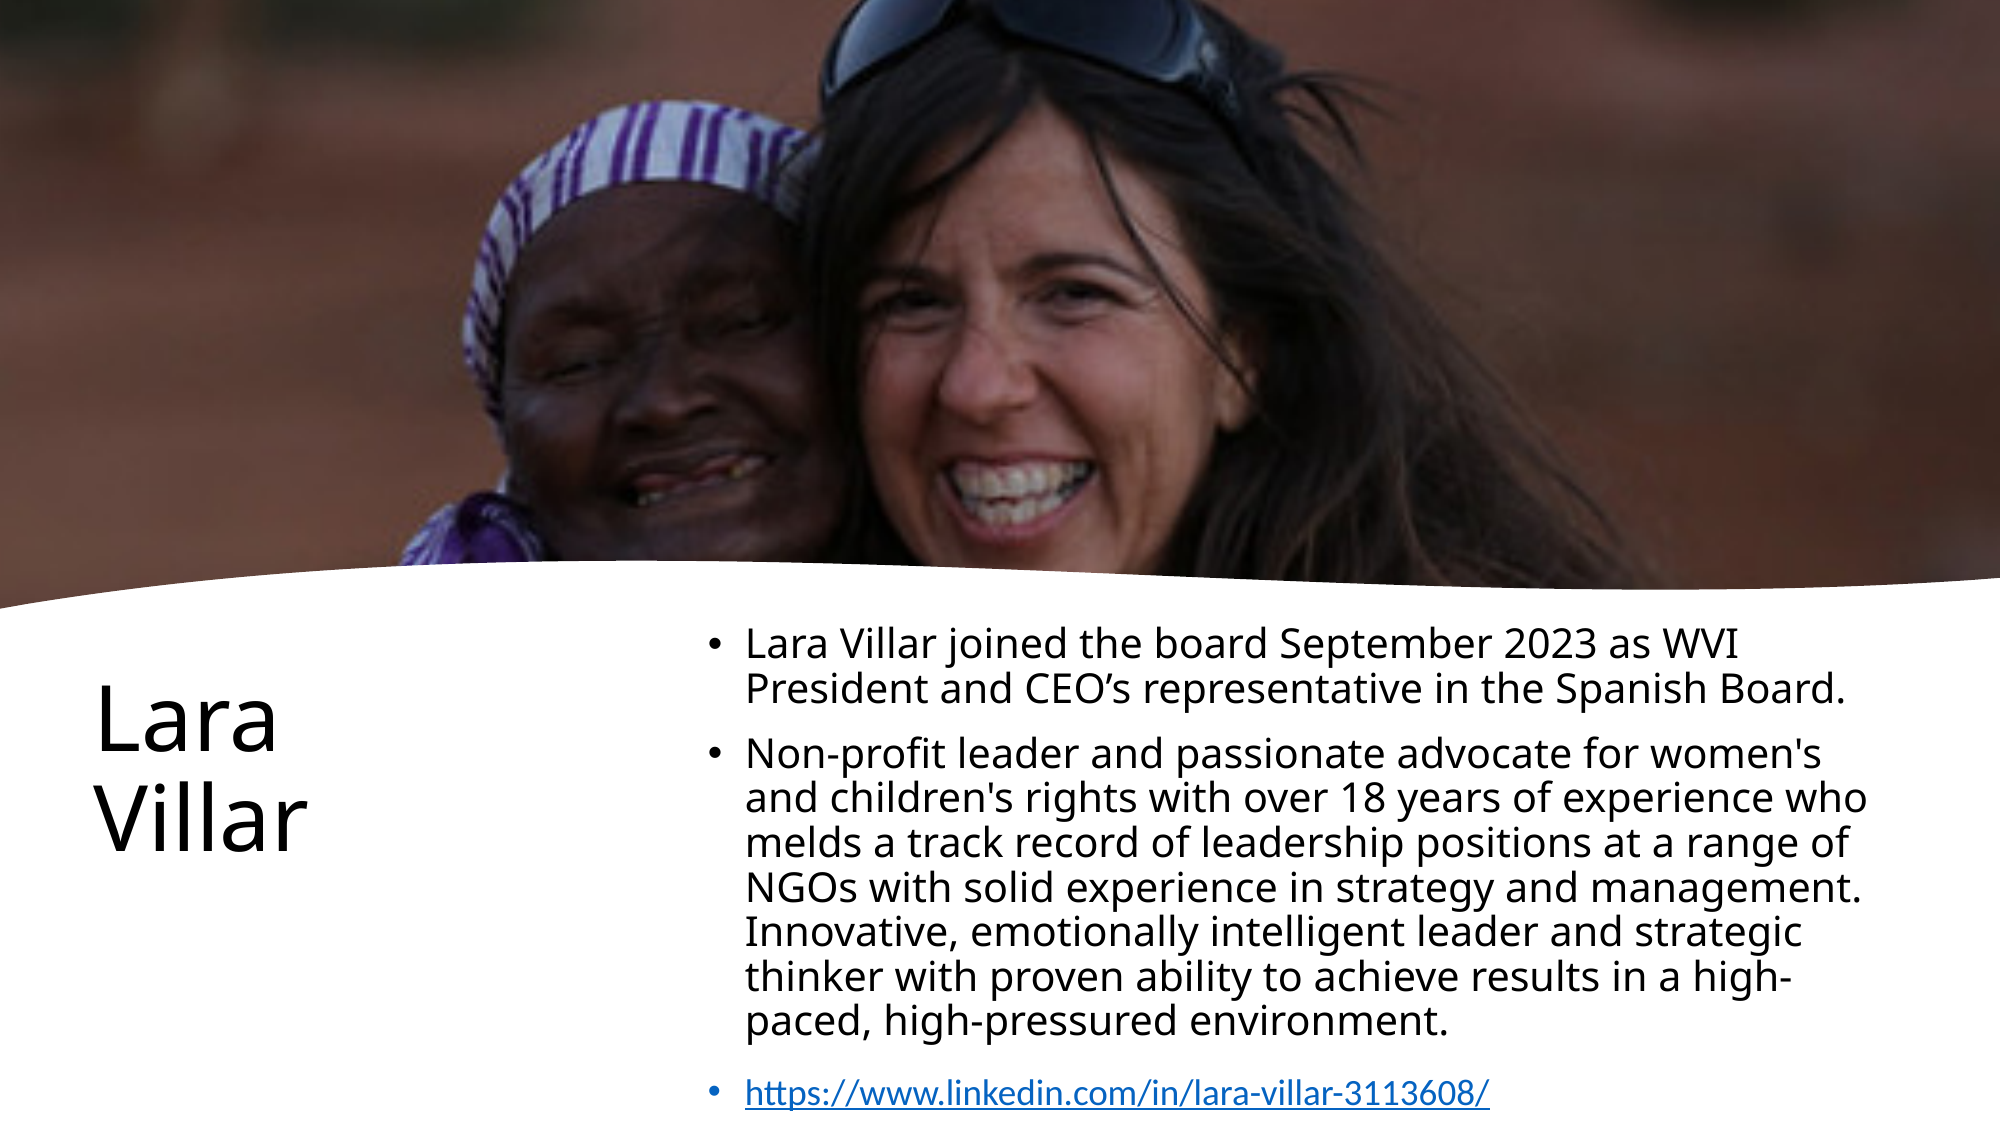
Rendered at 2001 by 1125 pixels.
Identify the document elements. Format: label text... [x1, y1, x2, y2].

list Lara Villar joined the board September 2023 as WVI President and CEO’s representative in the Spanish Board. Non-profit leader and passionate advocate for women's and children's rights with over 18 years of experience who melds a track record of leadership positions at a range of NGOs with solid experience in strategy and management. Innovative, emotionally intelligent leader and strategic thinker with proven ability to achieve results in a high-paced, high-pressured environment. https://www.linkedin.com/in/lara-villar-3113608/ [692, 615, 1921, 1125]
picture [0, 0, 2000, 609]
title Lara Villar [78, 615, 619, 1018]
